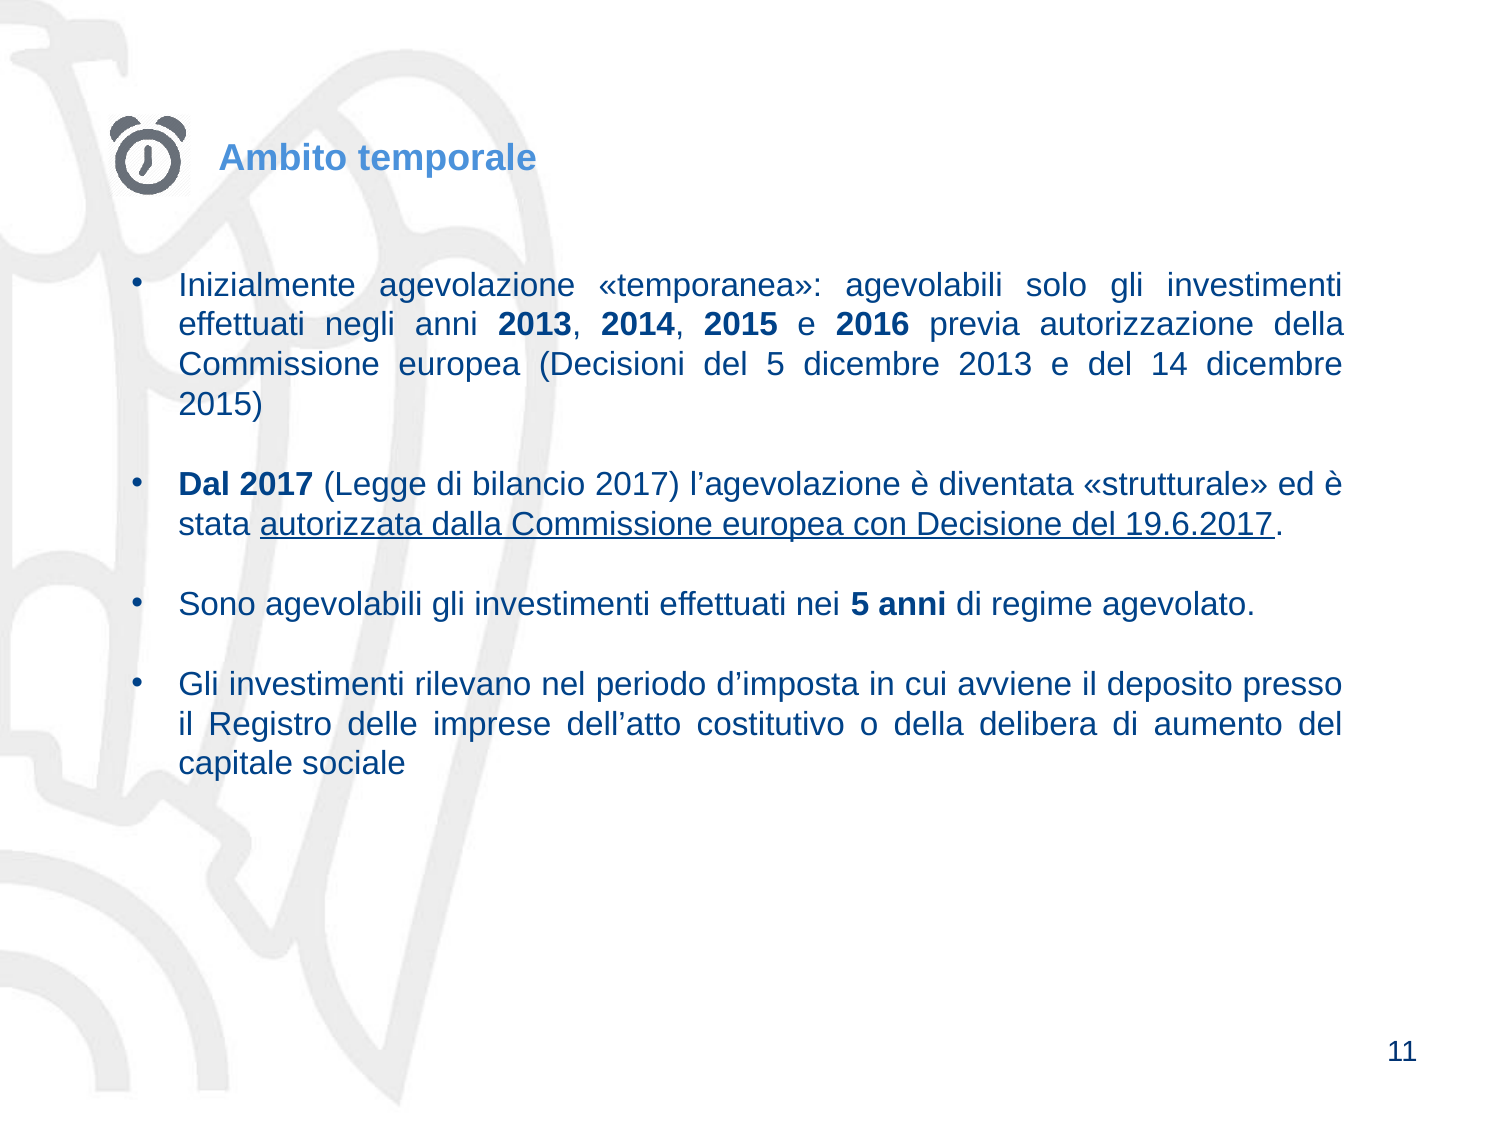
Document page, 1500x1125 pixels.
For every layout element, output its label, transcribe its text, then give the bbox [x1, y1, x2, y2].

slide_number 11 [1074, 1023, 1426, 1073]
text_box Ambito temporale [218, 132, 1270, 178]
picture [0, 0, 1500, 1125]
text_box Inizialmente agevolazione «temporanea»: agevolabili solo gli investimenti effettuati negli anni 2013, 2014, 2015 e 2016 previa autorizzazione della Commissione europea (Decisioni del 5 dicembre 2013 e del 14 dicembre 2015) Dal 2017 (Legge di bilancio 2017) l’agevolazione è diventata «strutturale» ed è stata autorizzata dalla Commissione europea con Decisione del 19.6.2017. Sono agevolabili gli investimenti effettuati nei 5 anni di regime agevolato. Gli investimenti rilevano nel periodo d’imposta in cui avviene il deposito presso il Registro delle imprese dell’atto costitutivo o della delibera di aumento del capitale sociale [123, 255, 1353, 789]
